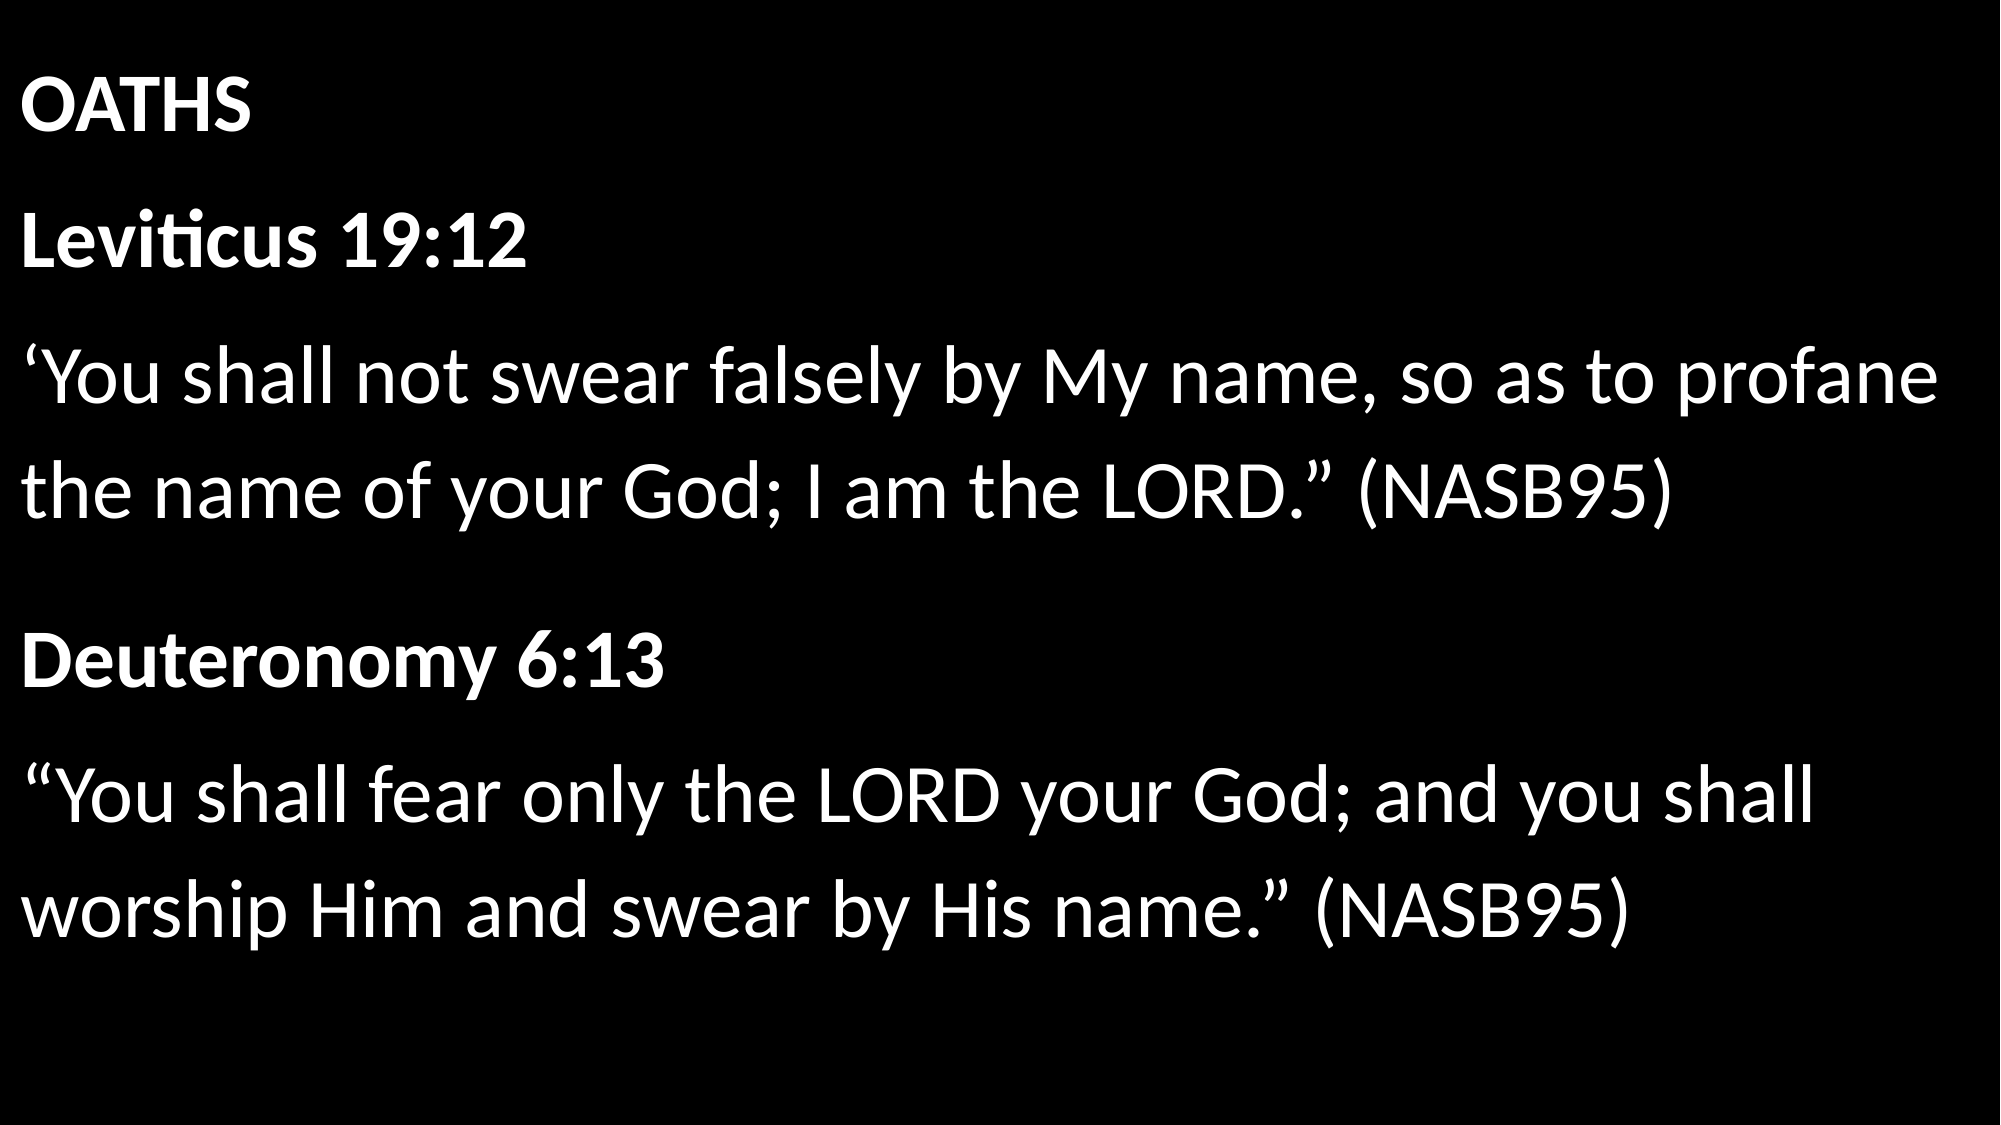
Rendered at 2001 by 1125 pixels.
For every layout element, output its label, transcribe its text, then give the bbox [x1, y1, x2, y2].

text_box Deuteronomy 6:13 “You shall fear only the Lord your God; and you shall worship Him and swear by His name.” (NASB95) [5, 581, 1972, 962]
text_box OATHS Leviticus 19:12 ‘You shall not swear falsely by My name, so as to profane the name of your God; I am the Lord.” (NASB95) [5, 25, 1995, 678]
